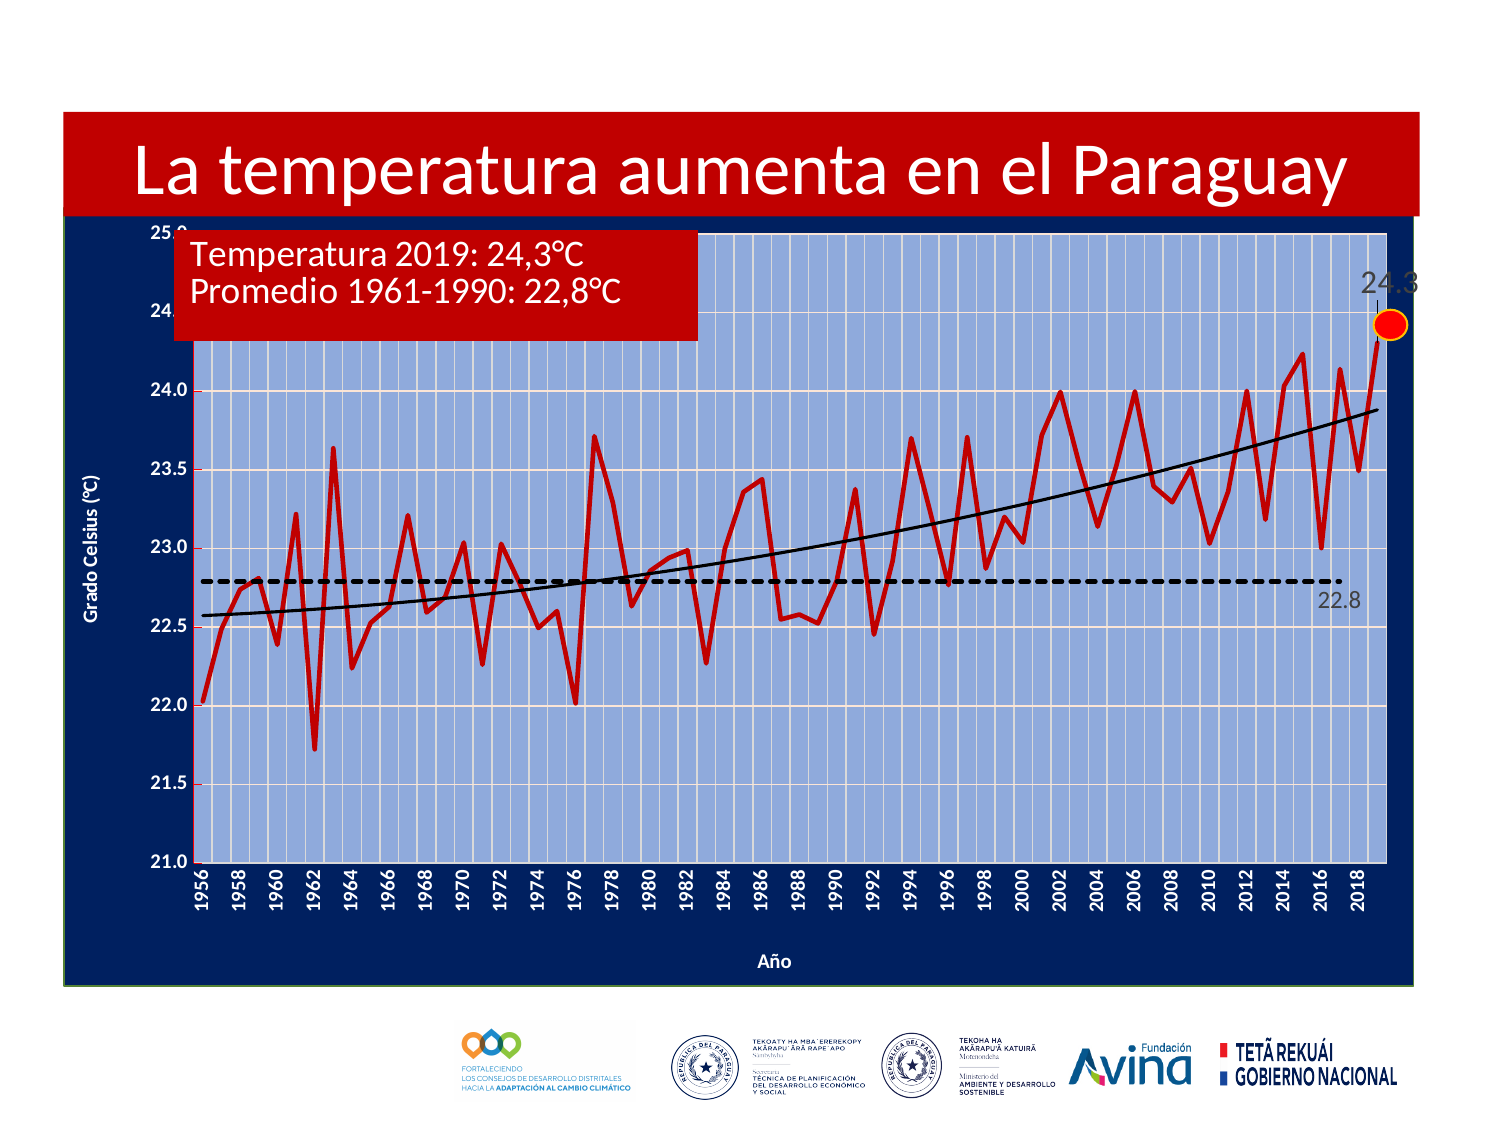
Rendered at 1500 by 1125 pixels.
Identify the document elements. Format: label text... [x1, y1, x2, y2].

text_box La temperatura aumenta en el Paraguay [63, 111, 1420, 207]
picture [454, 1020, 636, 1102]
picture [1220, 1037, 1397, 1086]
picture [671, 1035, 865, 1100]
chart [63, 207, 1420, 987]
picture [871, 1030, 1197, 1103]
